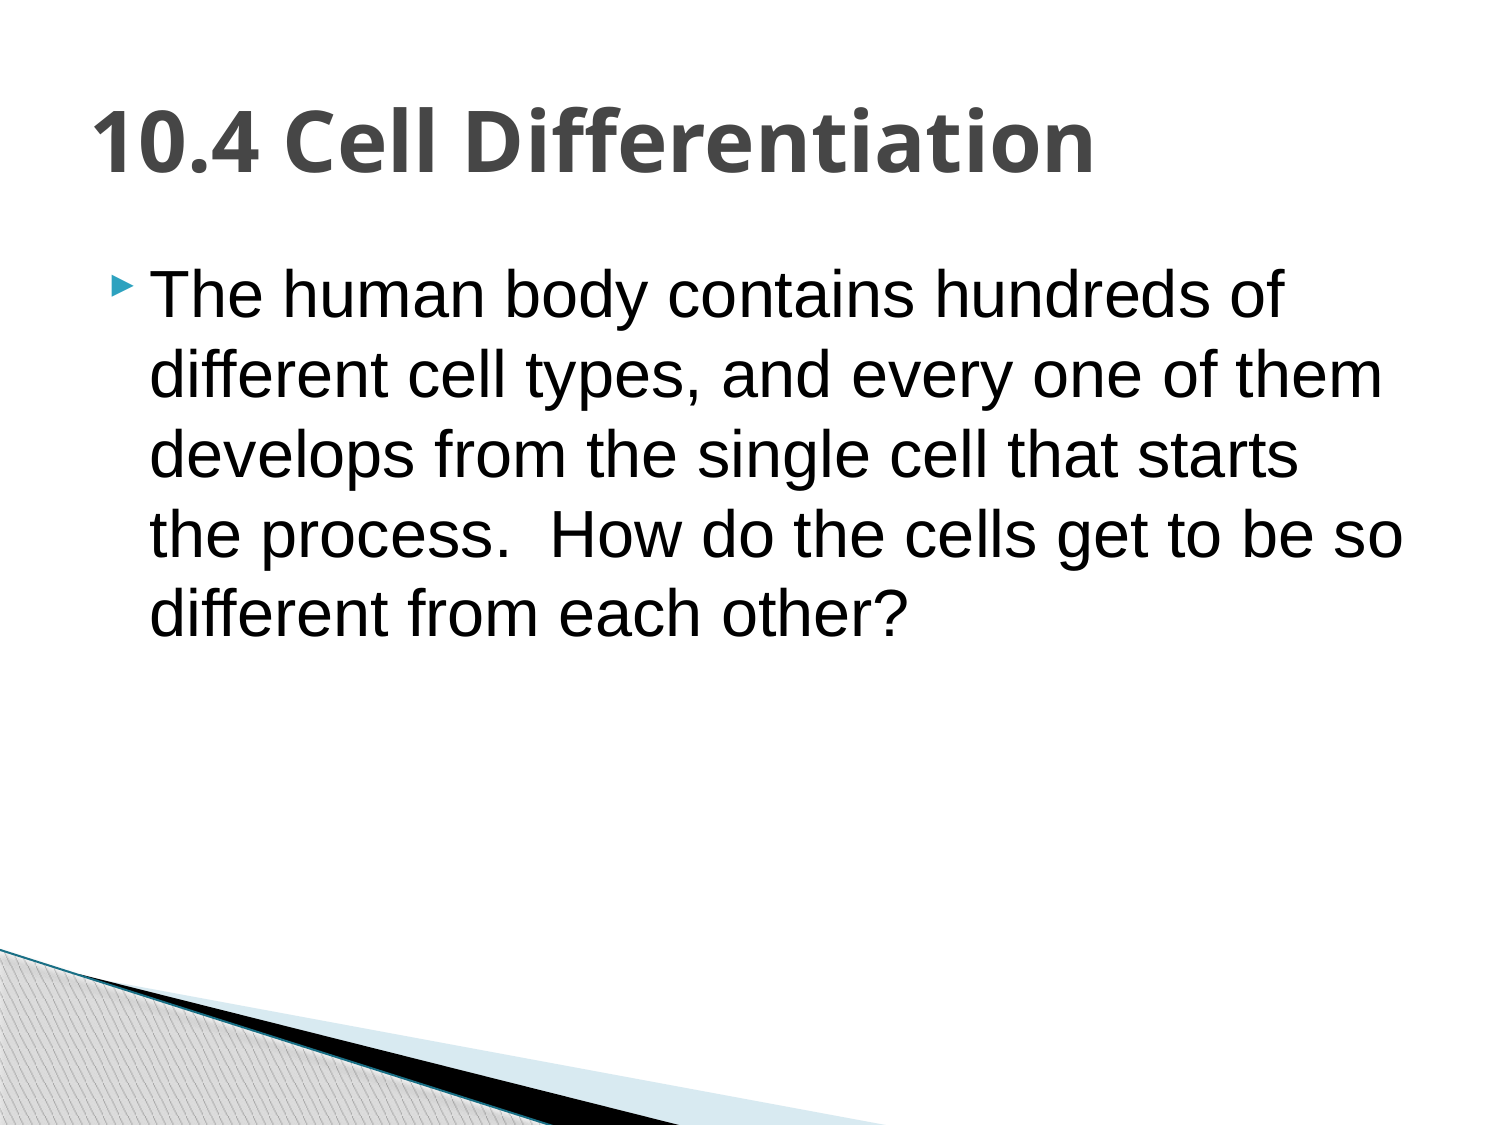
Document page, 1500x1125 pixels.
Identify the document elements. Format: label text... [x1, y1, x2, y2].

title 10.4 Cell Differentiation [75, 45, 1425, 233]
list The human body contains hundreds of different cell types, and every one of them develops from the single cell that starts the process. How do the cells get to be so different from each other? [74, 242, 1426, 986]
